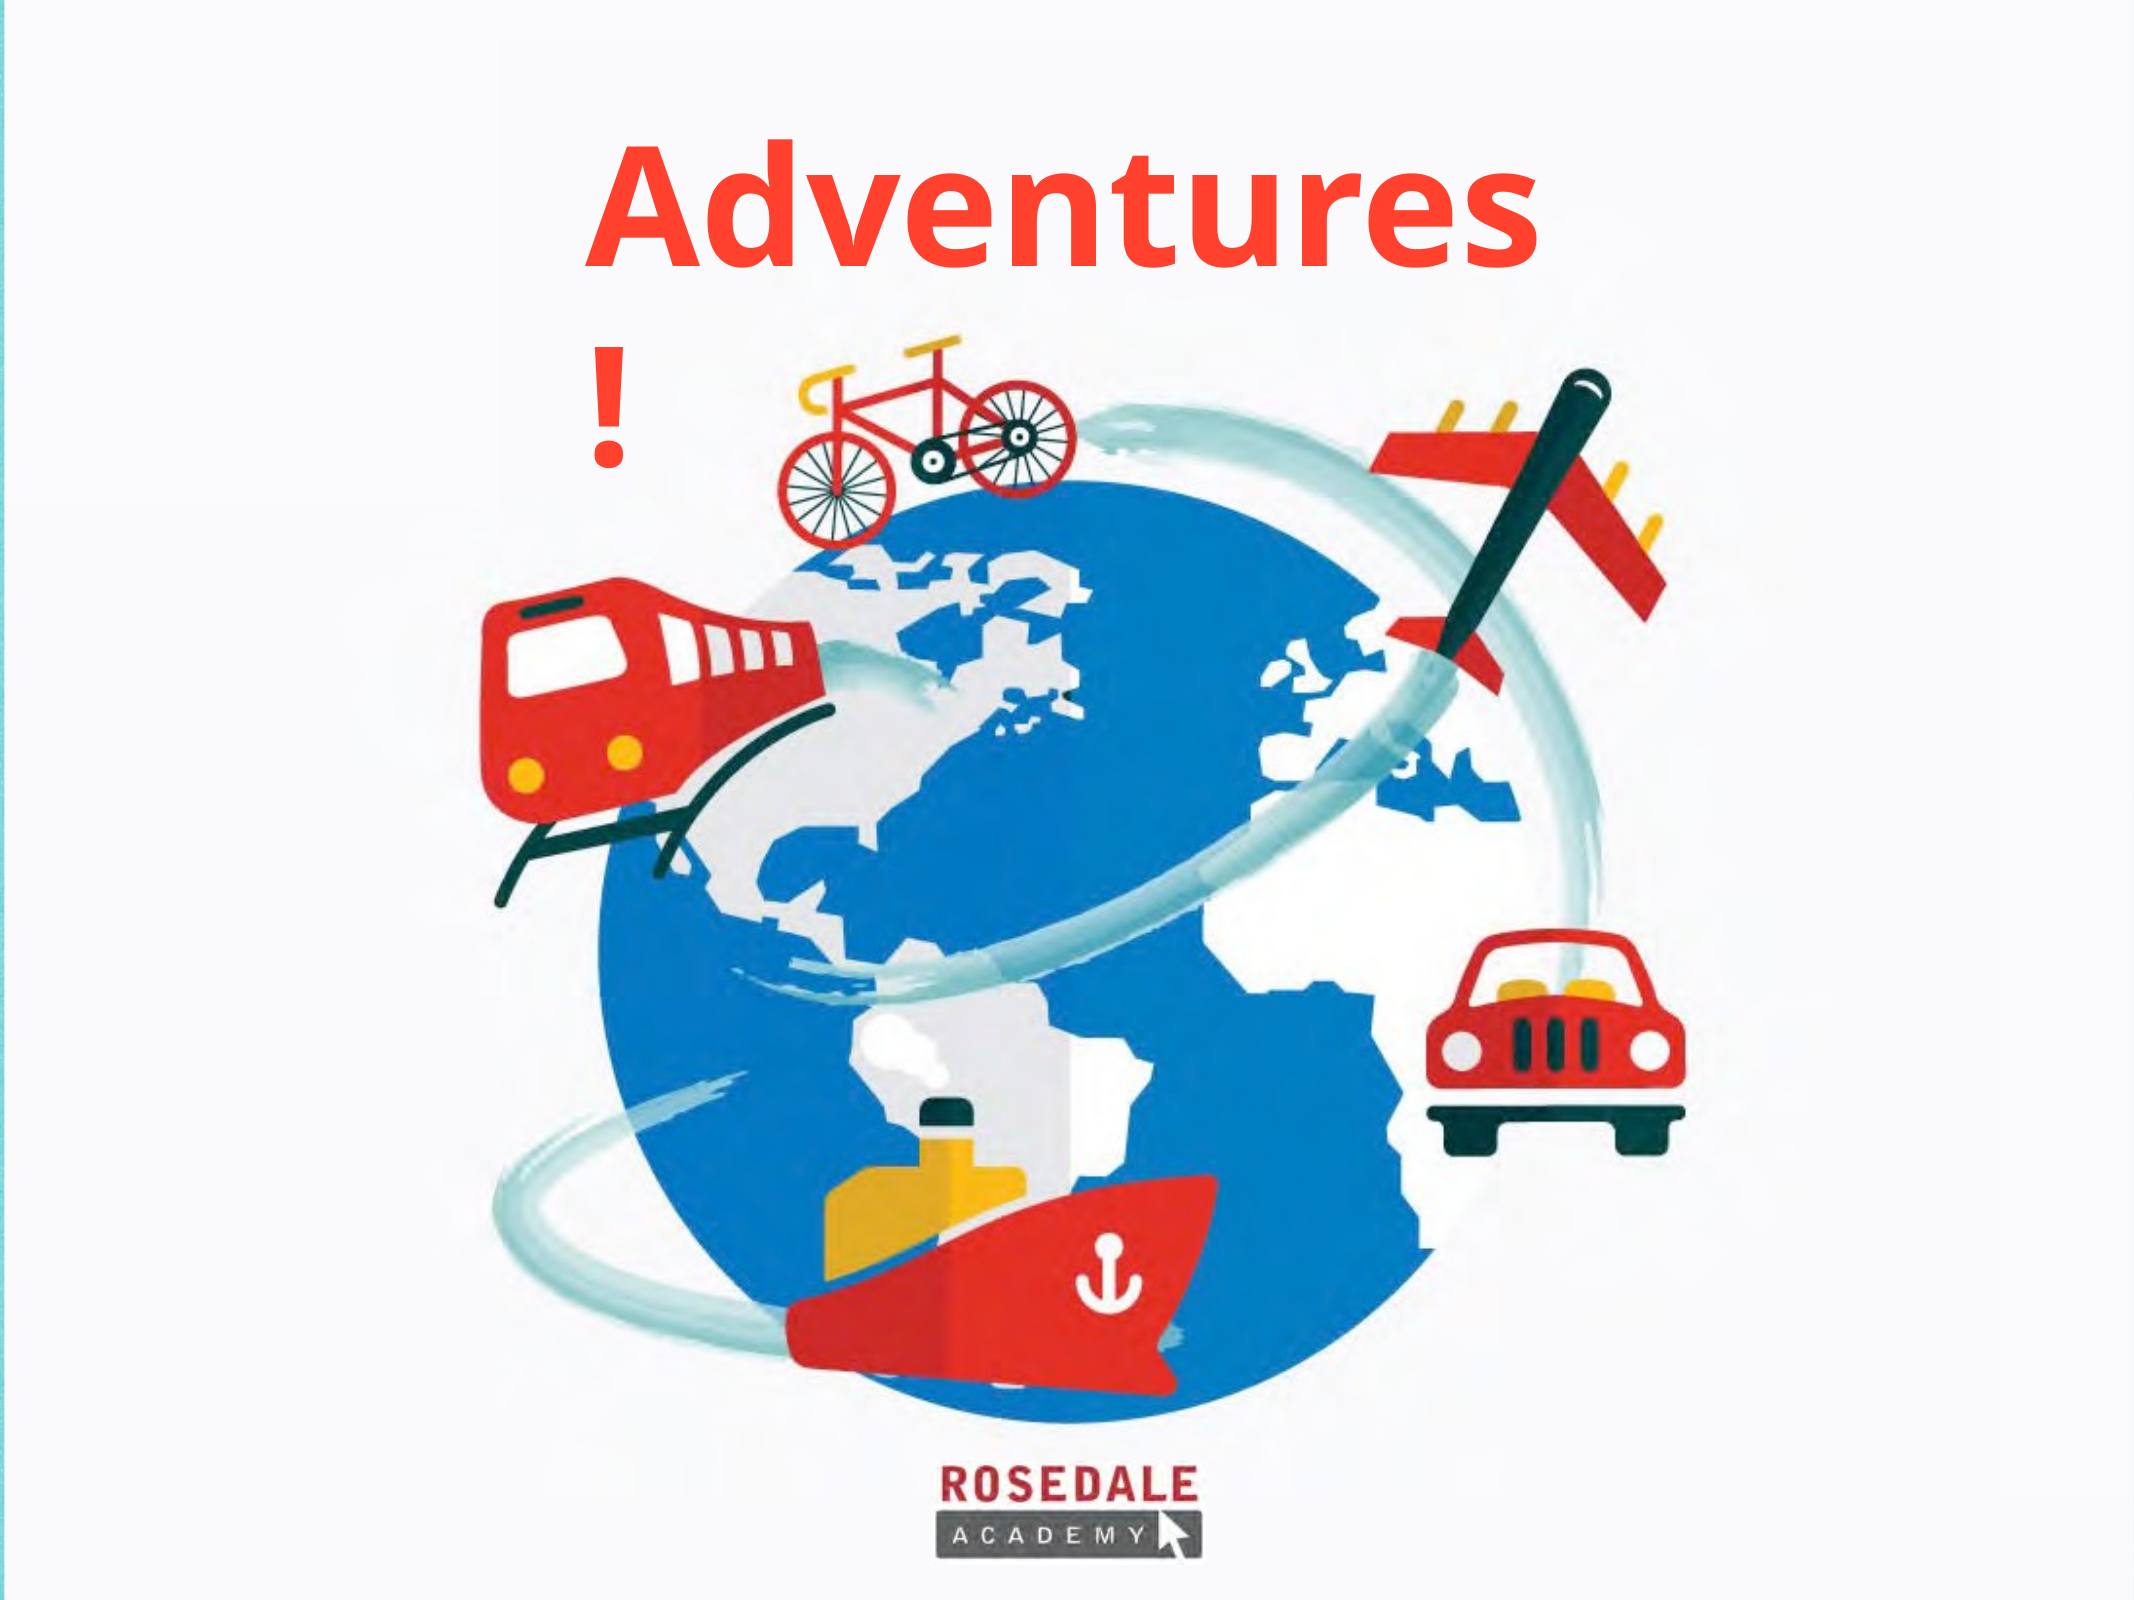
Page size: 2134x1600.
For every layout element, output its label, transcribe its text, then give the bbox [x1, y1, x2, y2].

text_box [4, 0, 2134, 1600]
text_box [0, 0, 4, 1600]
text_box [931, 1461, 1206, 1565]
title Adventures! [583, 97, 1551, 500]
